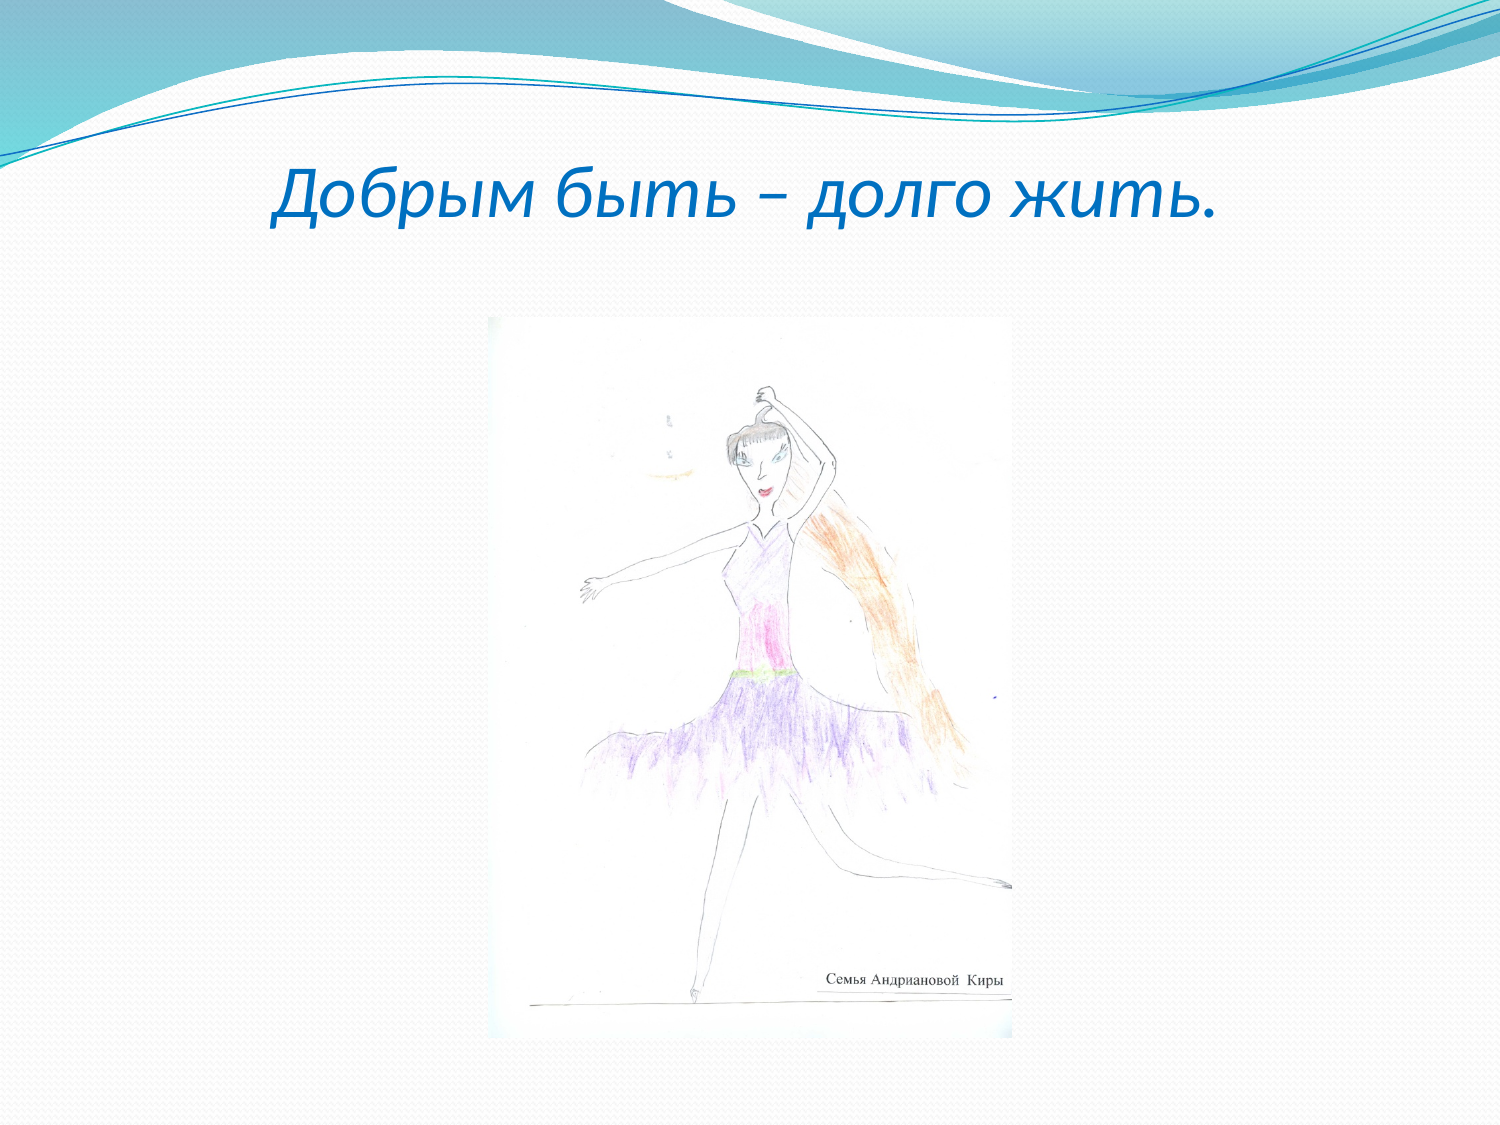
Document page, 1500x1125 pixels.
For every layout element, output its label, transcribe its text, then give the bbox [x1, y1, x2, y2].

title Добрым быть – долго жить. [50, 45, 1425, 233]
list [488, 317, 1012, 1038]
